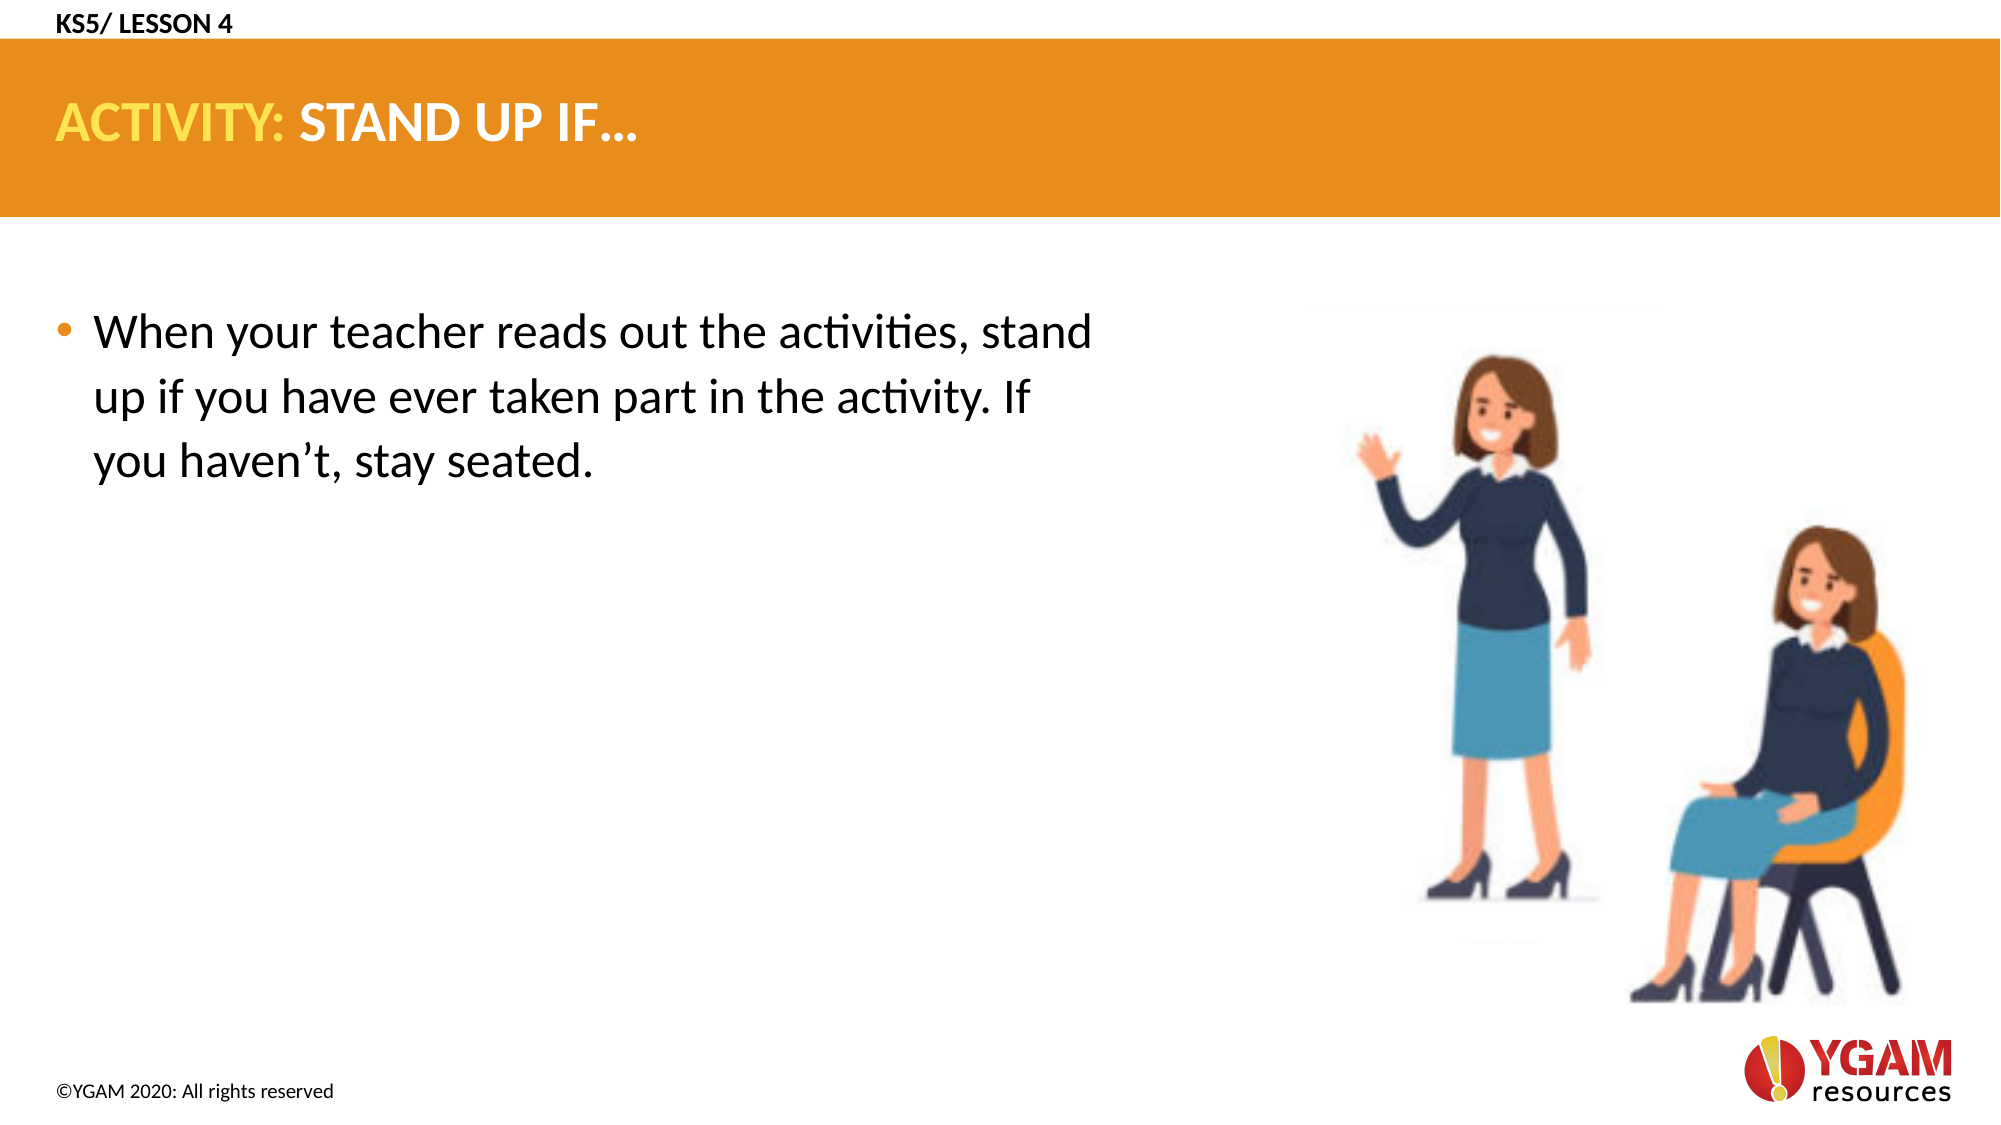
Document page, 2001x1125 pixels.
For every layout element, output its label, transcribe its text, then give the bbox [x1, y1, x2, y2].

title ACTIVITY: STAND UP IF… [40, 32, 1956, 212]
picture [1307, 308, 2000, 1024]
list KS5/ LESSON 4 [40, 0, 920, 57]
picture [1739, 1033, 1956, 1108]
list When your teacher reads out the activities, stand up if you have ever taken part in the activity. If you haven’t, stay seated. [40, 287, 1114, 661]
